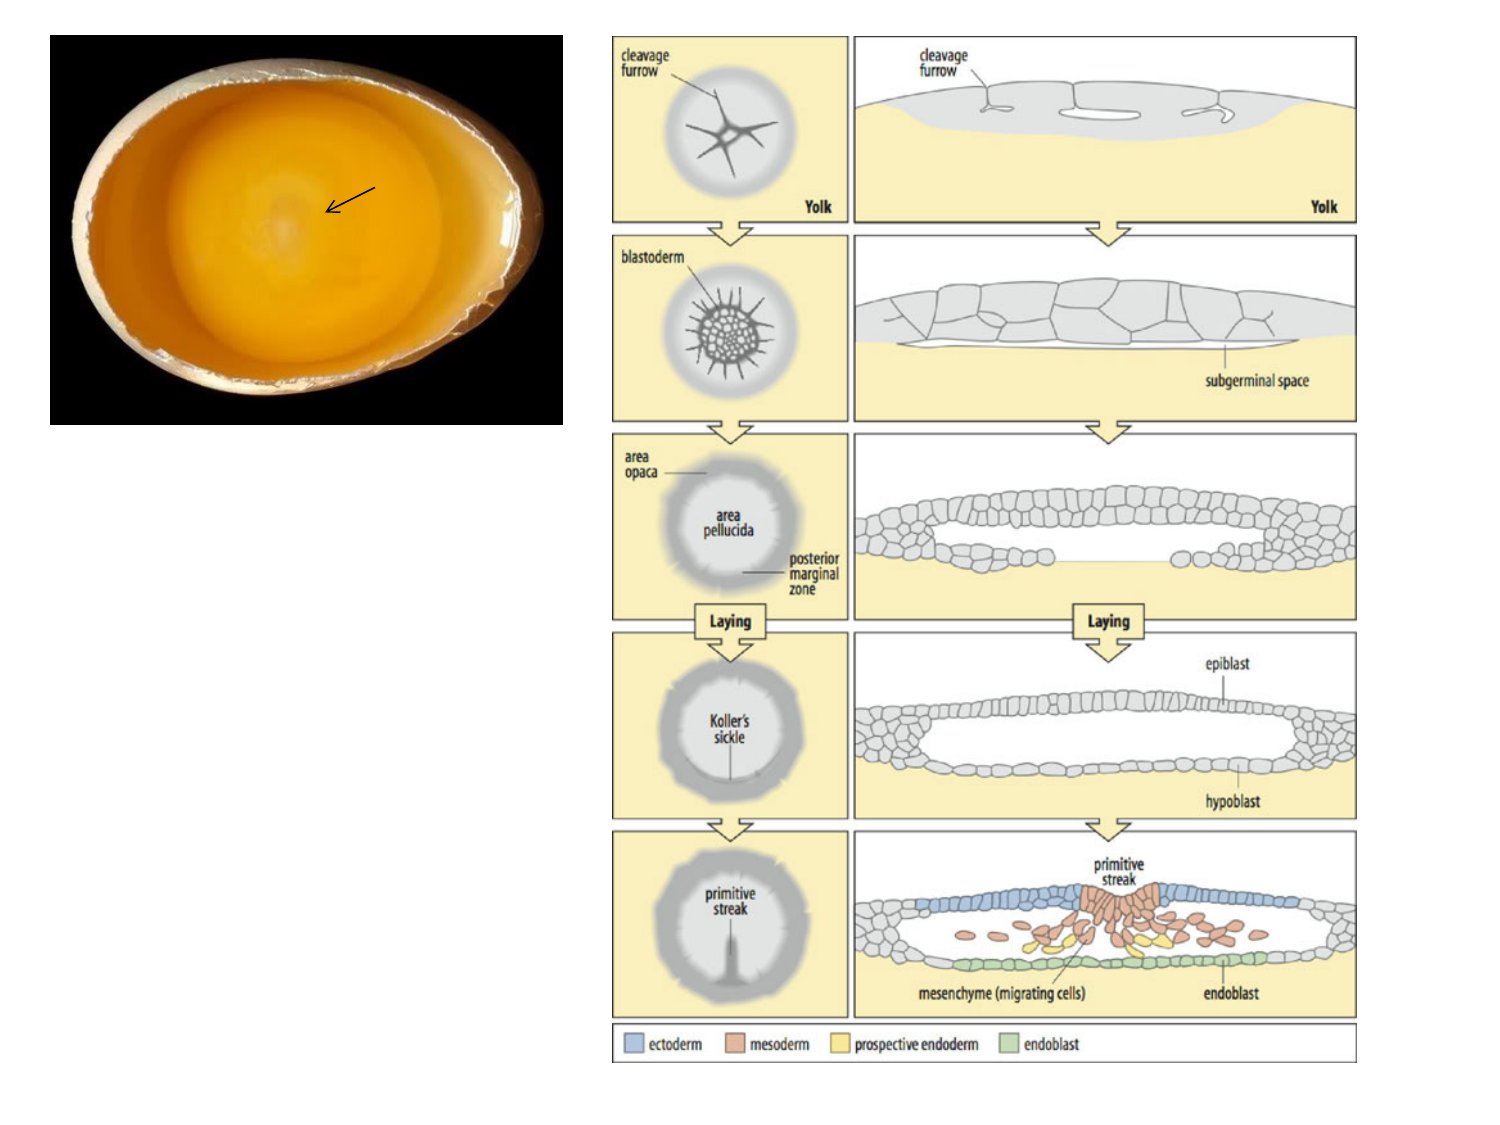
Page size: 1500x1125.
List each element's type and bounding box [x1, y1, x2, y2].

picture [49, 35, 563, 426]
text_box [324, 187, 376, 213]
list [612, 35, 1357, 1063]
